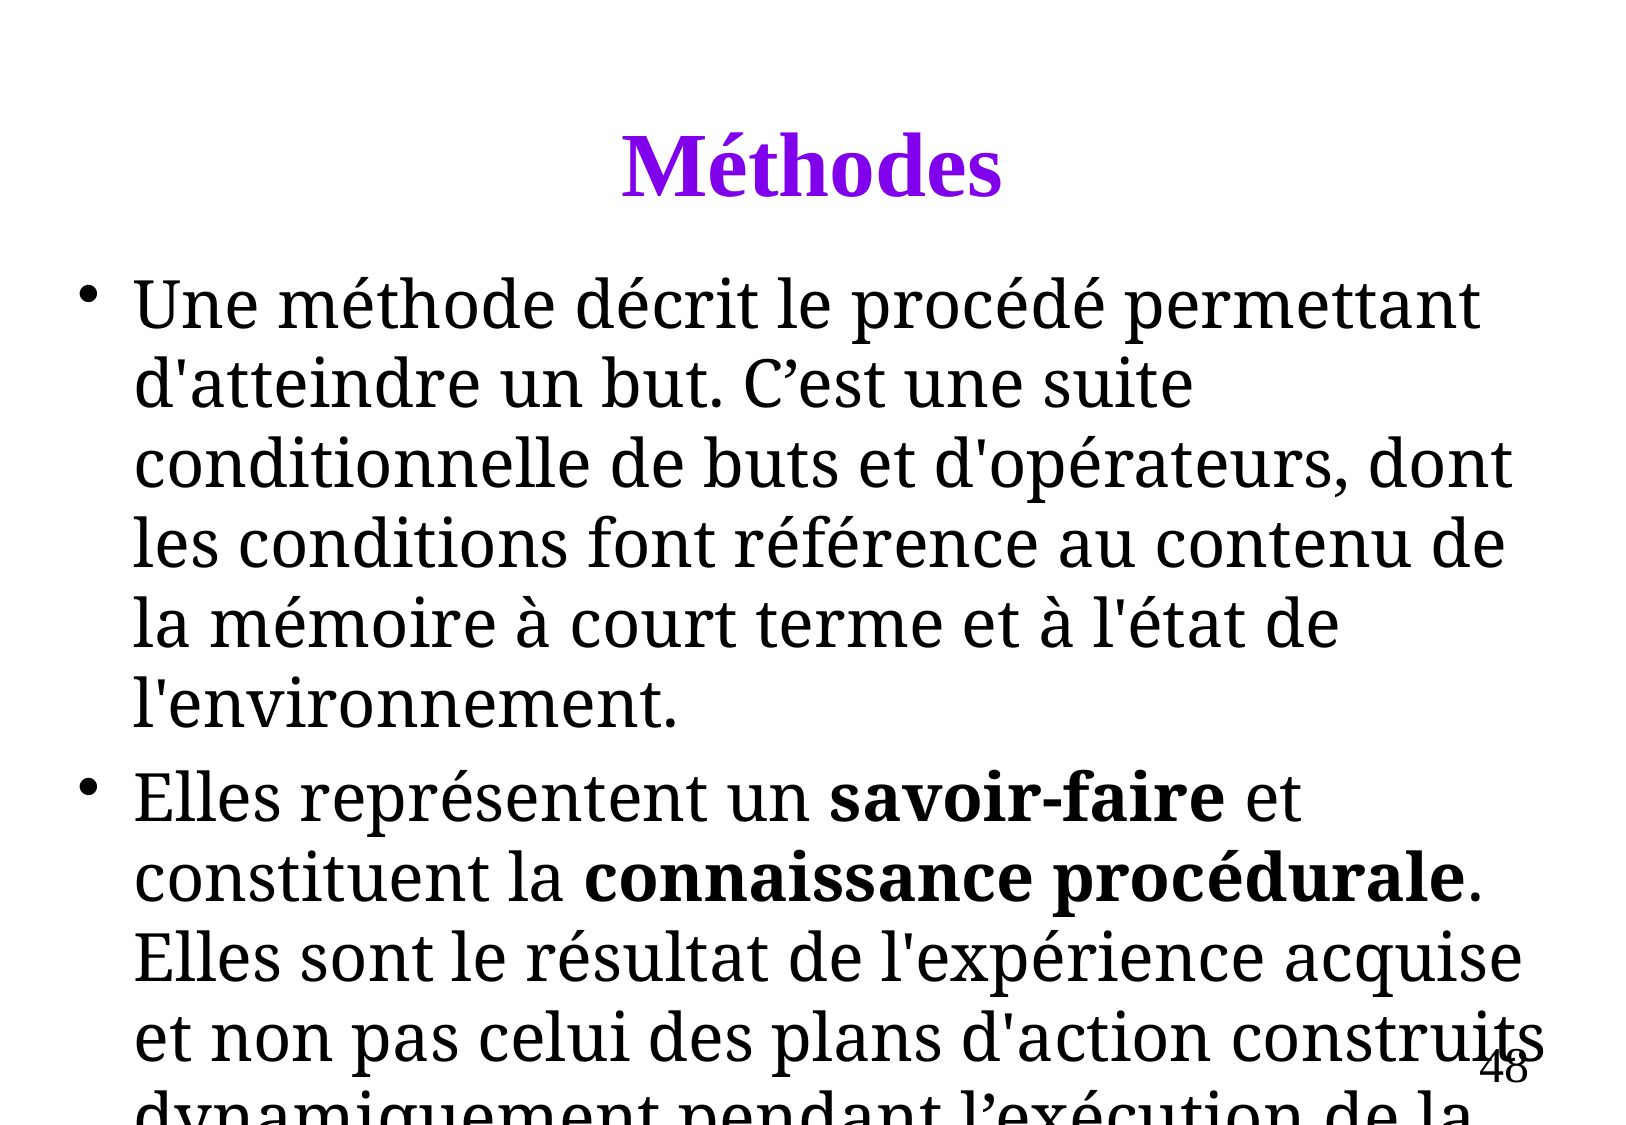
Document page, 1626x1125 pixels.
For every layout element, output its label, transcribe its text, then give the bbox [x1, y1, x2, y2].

list Une méthode décrit le procédé permettant d'atteindre un but. C’est une suite conditionnelle de buts et d'opérateurs, dont les conditions font référence au contenu de la mémoire à court terme et à l'état de l'environnement. Elles représentent un savoir-faire et constituent la connaissance procédurale. Elles sont le résultat de l'expérience acquise et non pas celui des plans d'action construits dynamiquement pendant l’exécution de la tâche. [62, 253, 1588, 1092]
title Méthodes [121, 66, 1504, 253]
slide_number 48 [1206, 1025, 1545, 1100]
